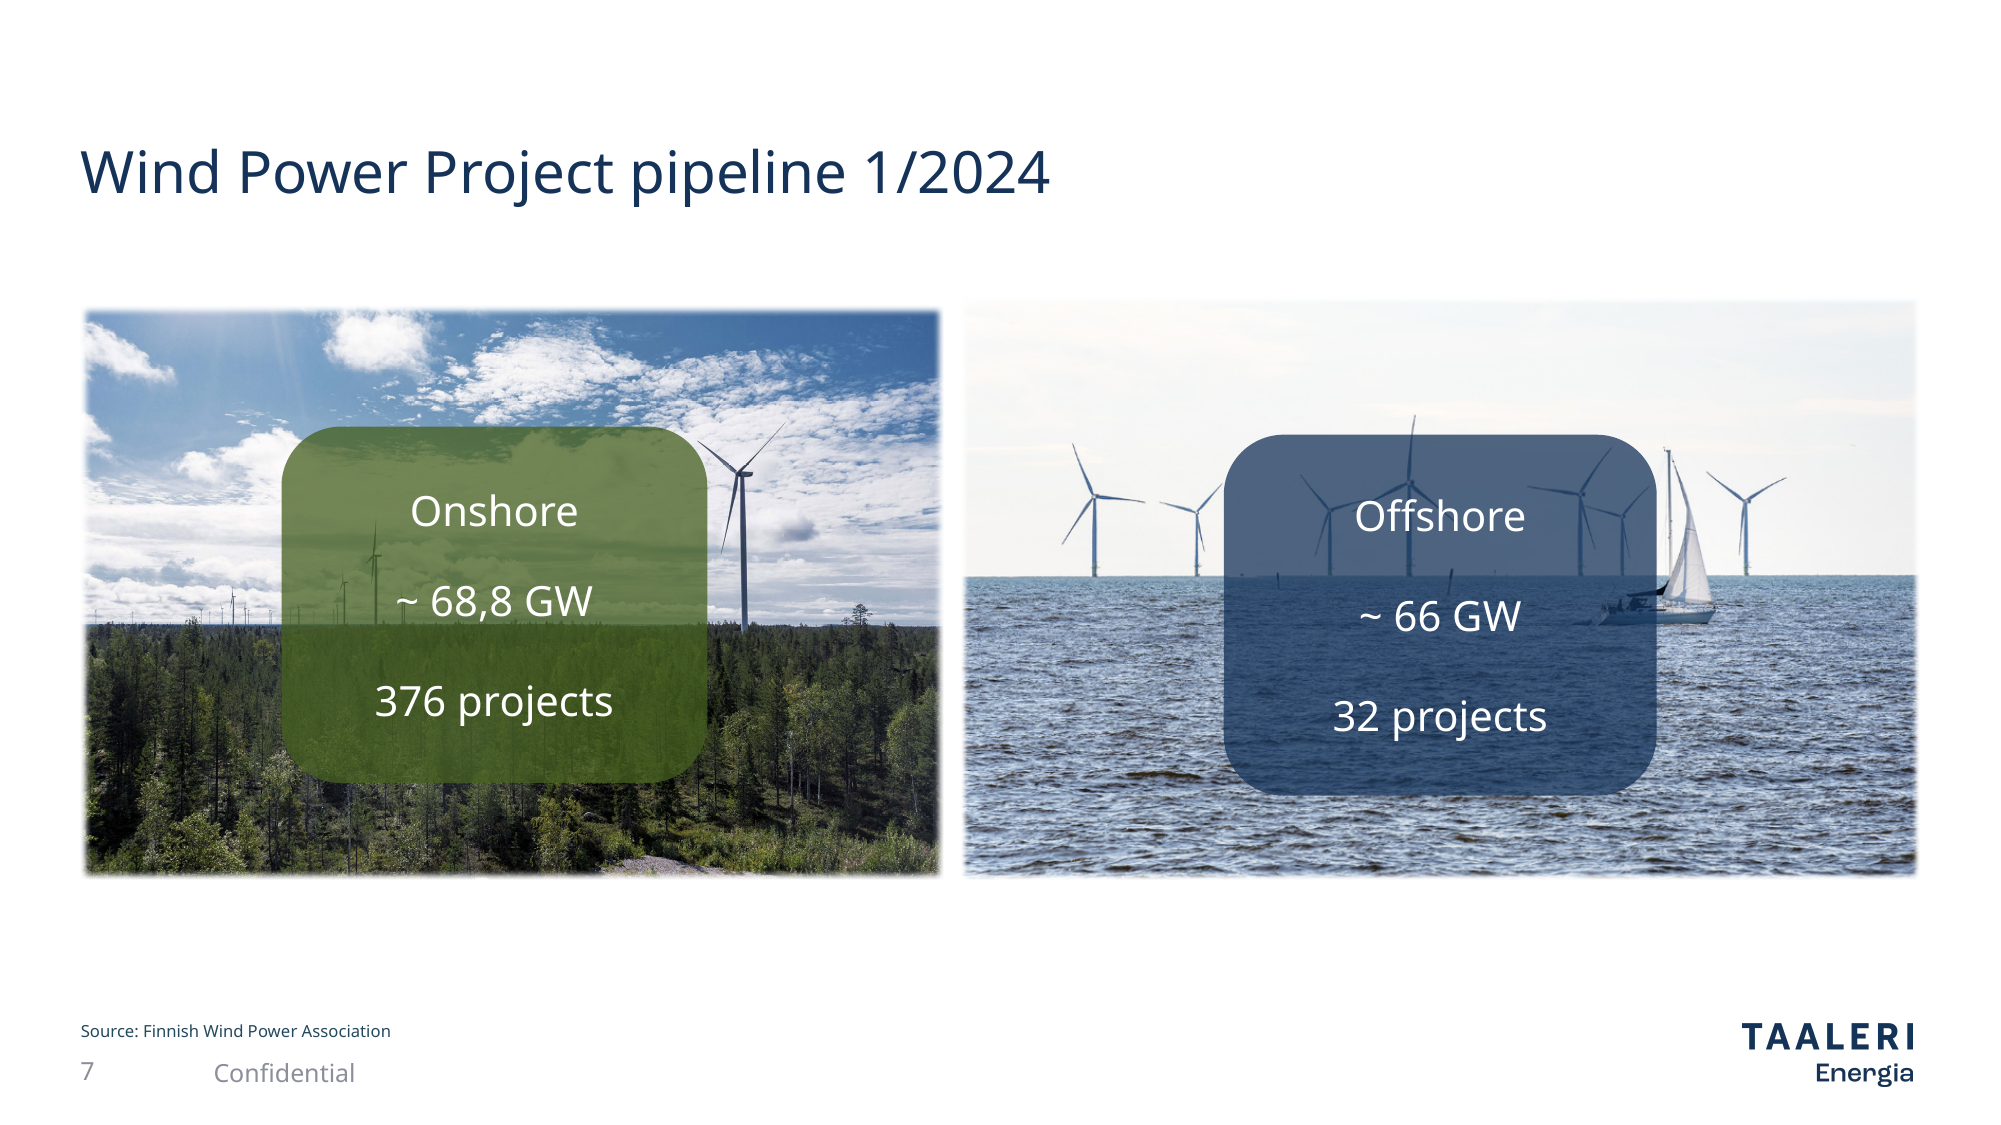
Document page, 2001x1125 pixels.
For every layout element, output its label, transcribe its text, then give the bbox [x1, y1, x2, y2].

picture [961, 297, 1920, 880]
title Wind Power Project pipeline 1/2024 [80, 75, 1912, 214]
footer Confidential [198, 1049, 874, 1103]
text_box Source: Finnish Wind Power Association [80, 1013, 1709, 1049]
slide_number 7 [80, 1049, 190, 1103]
picture [80, 305, 944, 880]
picture [1742, 1023, 1913, 1087]
